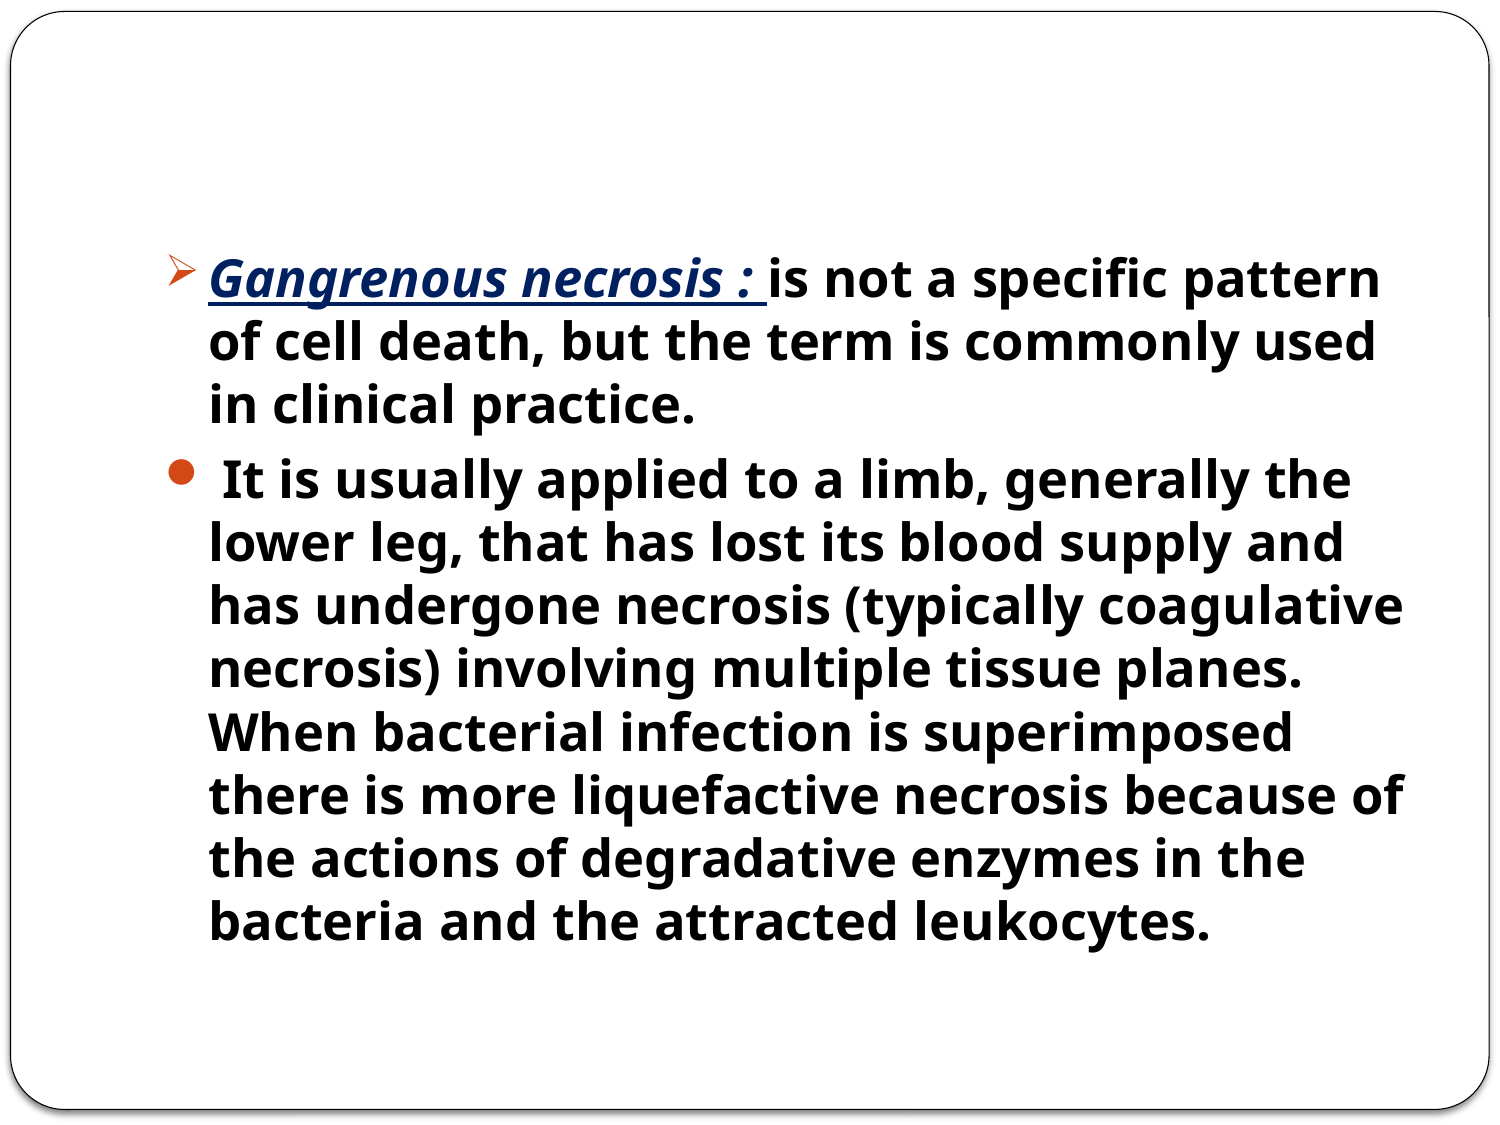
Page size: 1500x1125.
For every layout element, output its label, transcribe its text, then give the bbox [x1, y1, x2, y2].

list Gangrenous necrosis : is not a specific pattern of cell death, but the term is commonly used in clinical practice. It is usually applied to a limb, generally the lower leg, that has lost its blood supply and has undergone necrosis (typically coagulative necrosis) involving multiple tissue planes. When bacterial infection is superimposed there is more liquefactive necrosis because of the actions of degradative enzymes in the bacteria and the attracted leukocytes. [150, 237, 1425, 988]
